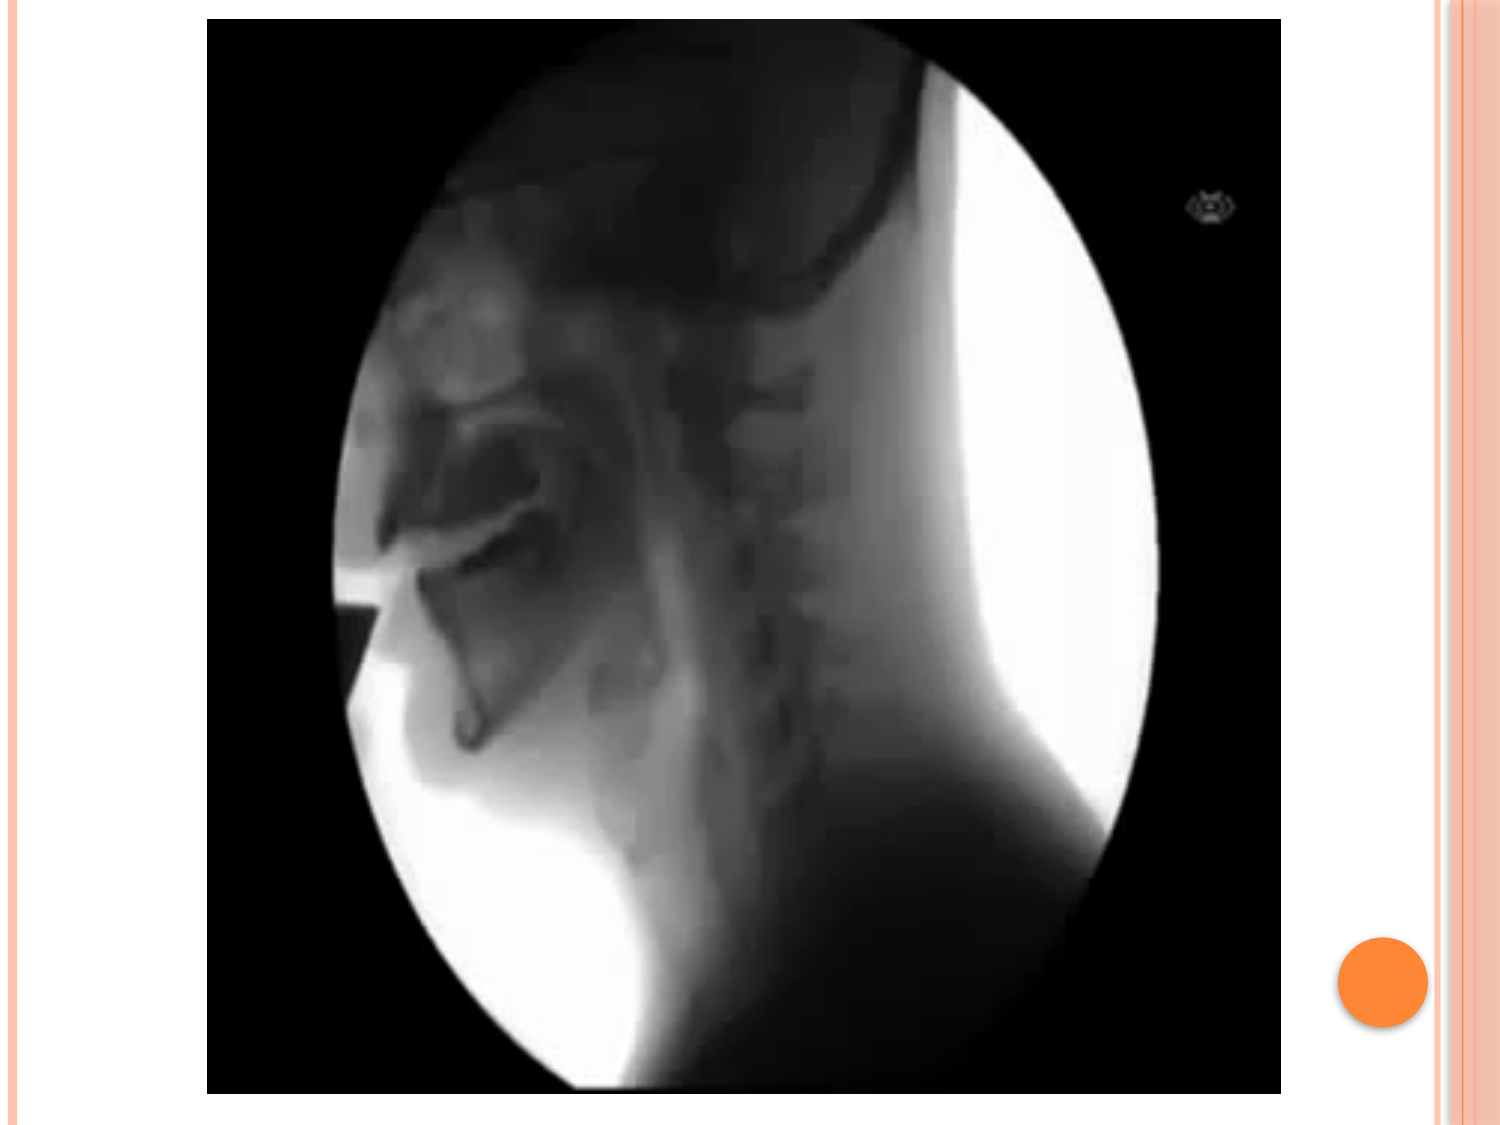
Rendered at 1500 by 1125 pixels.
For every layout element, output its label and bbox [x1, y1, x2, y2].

list [206, 18, 1282, 1095]
